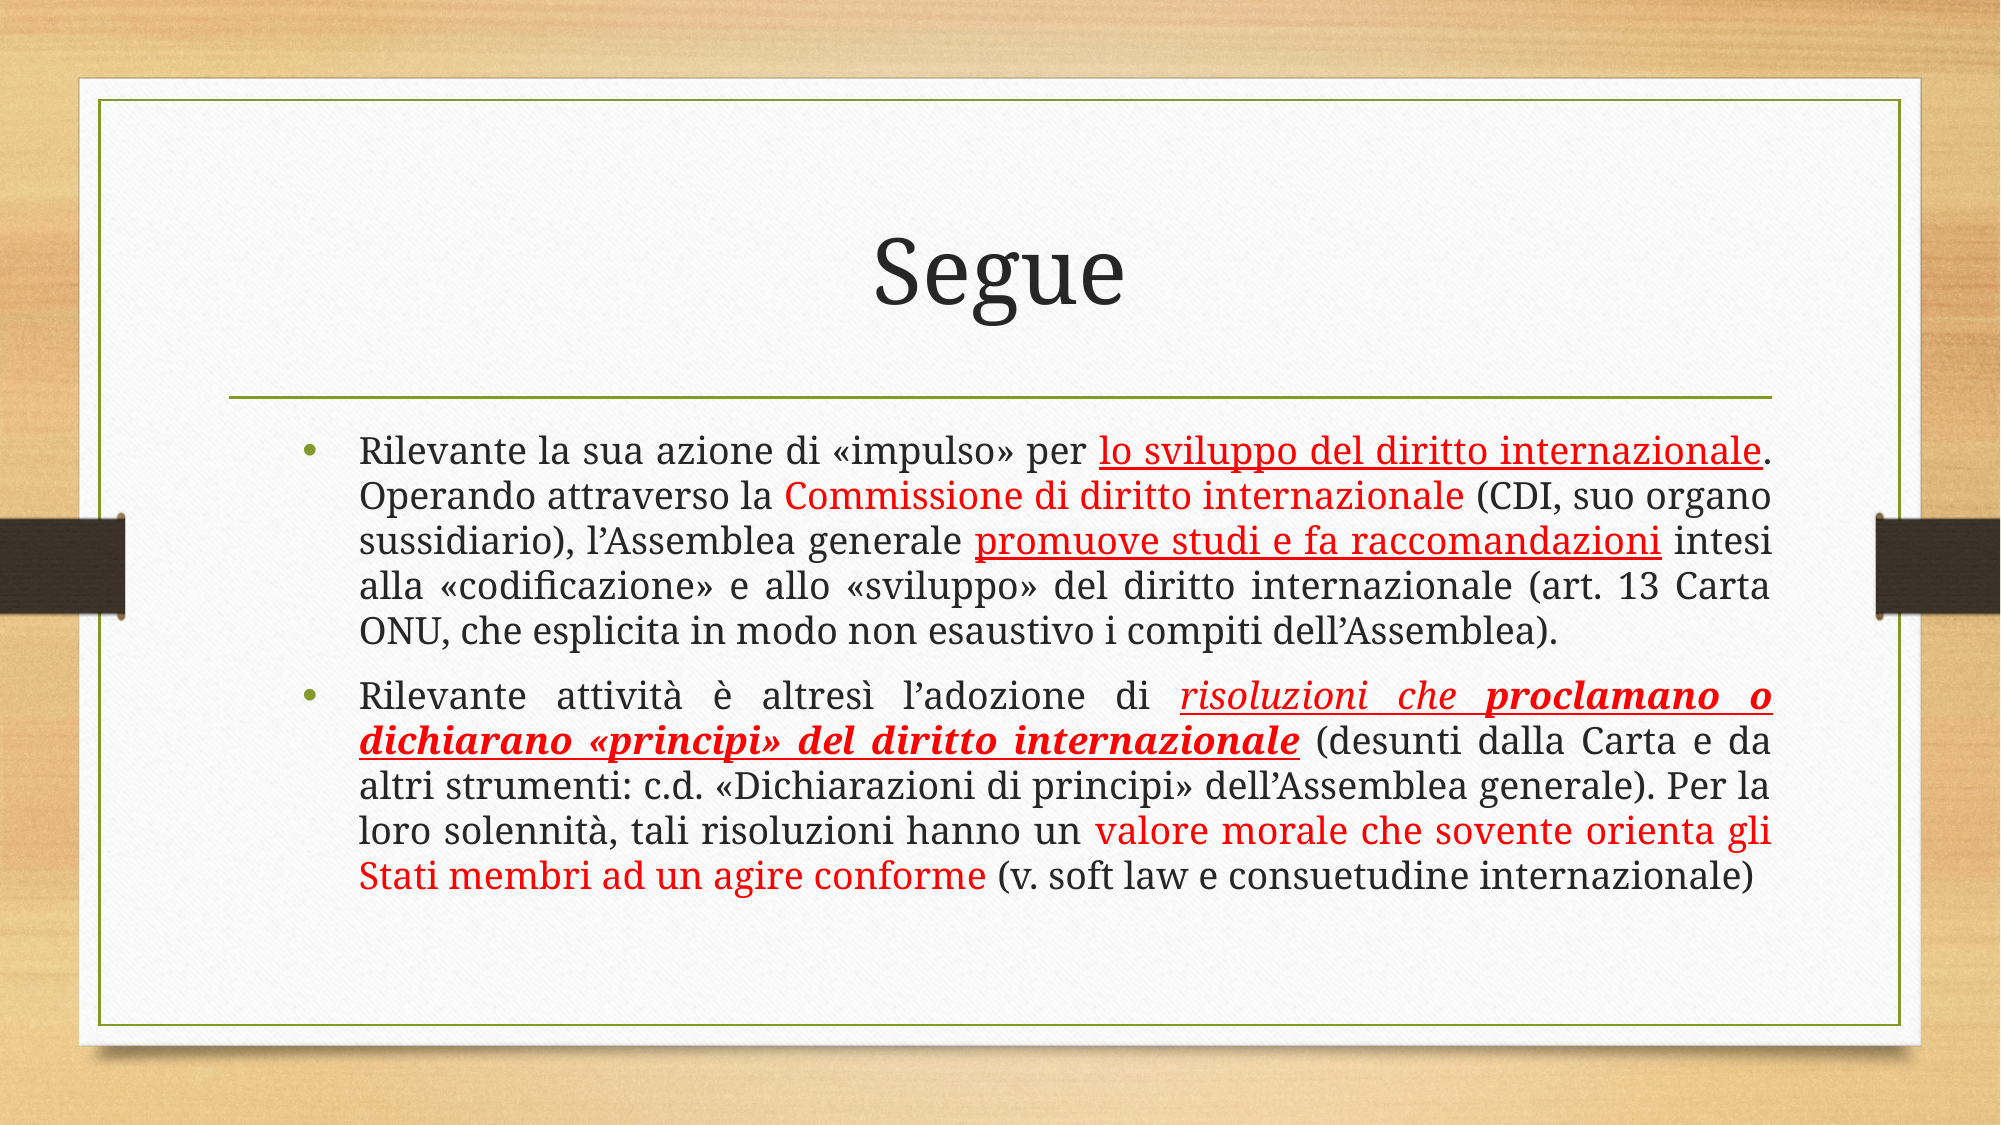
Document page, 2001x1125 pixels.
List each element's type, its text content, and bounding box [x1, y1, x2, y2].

title Segue [212, 161, 1788, 375]
list Rilevante la sua azione di «impulso» per lo sviluppo del diritto internazionale. Operando attraverso la Commissione di diritto internazionale (CDI, suo organo sussidiario), l’Assemblea generale promuove studi e fa raccomandazioni intesi alla «codificazione» e allo «sviluppo» del diritto internazionale (art. 13 Carta ONU, che esplicita in modo non esaustivo i compiti dell’Assemblea). Rilevante attività è altresì l’adozione di risoluzioni che proclamano o dichiarano «principi» del diritto internazionale (desunti dalla Carta e da altri strumenti: c.d. «Dichiarazioni di principi» dell’Assemblea generale). Per la loro solennità, tali risoluzioni hanno un valore morale che sovente orienta gli Stati membri ad un agire conforme (v. soft law e consuetudine internazionale) [212, 419, 1788, 964]
picture [0, 0, 2001, 1125]
